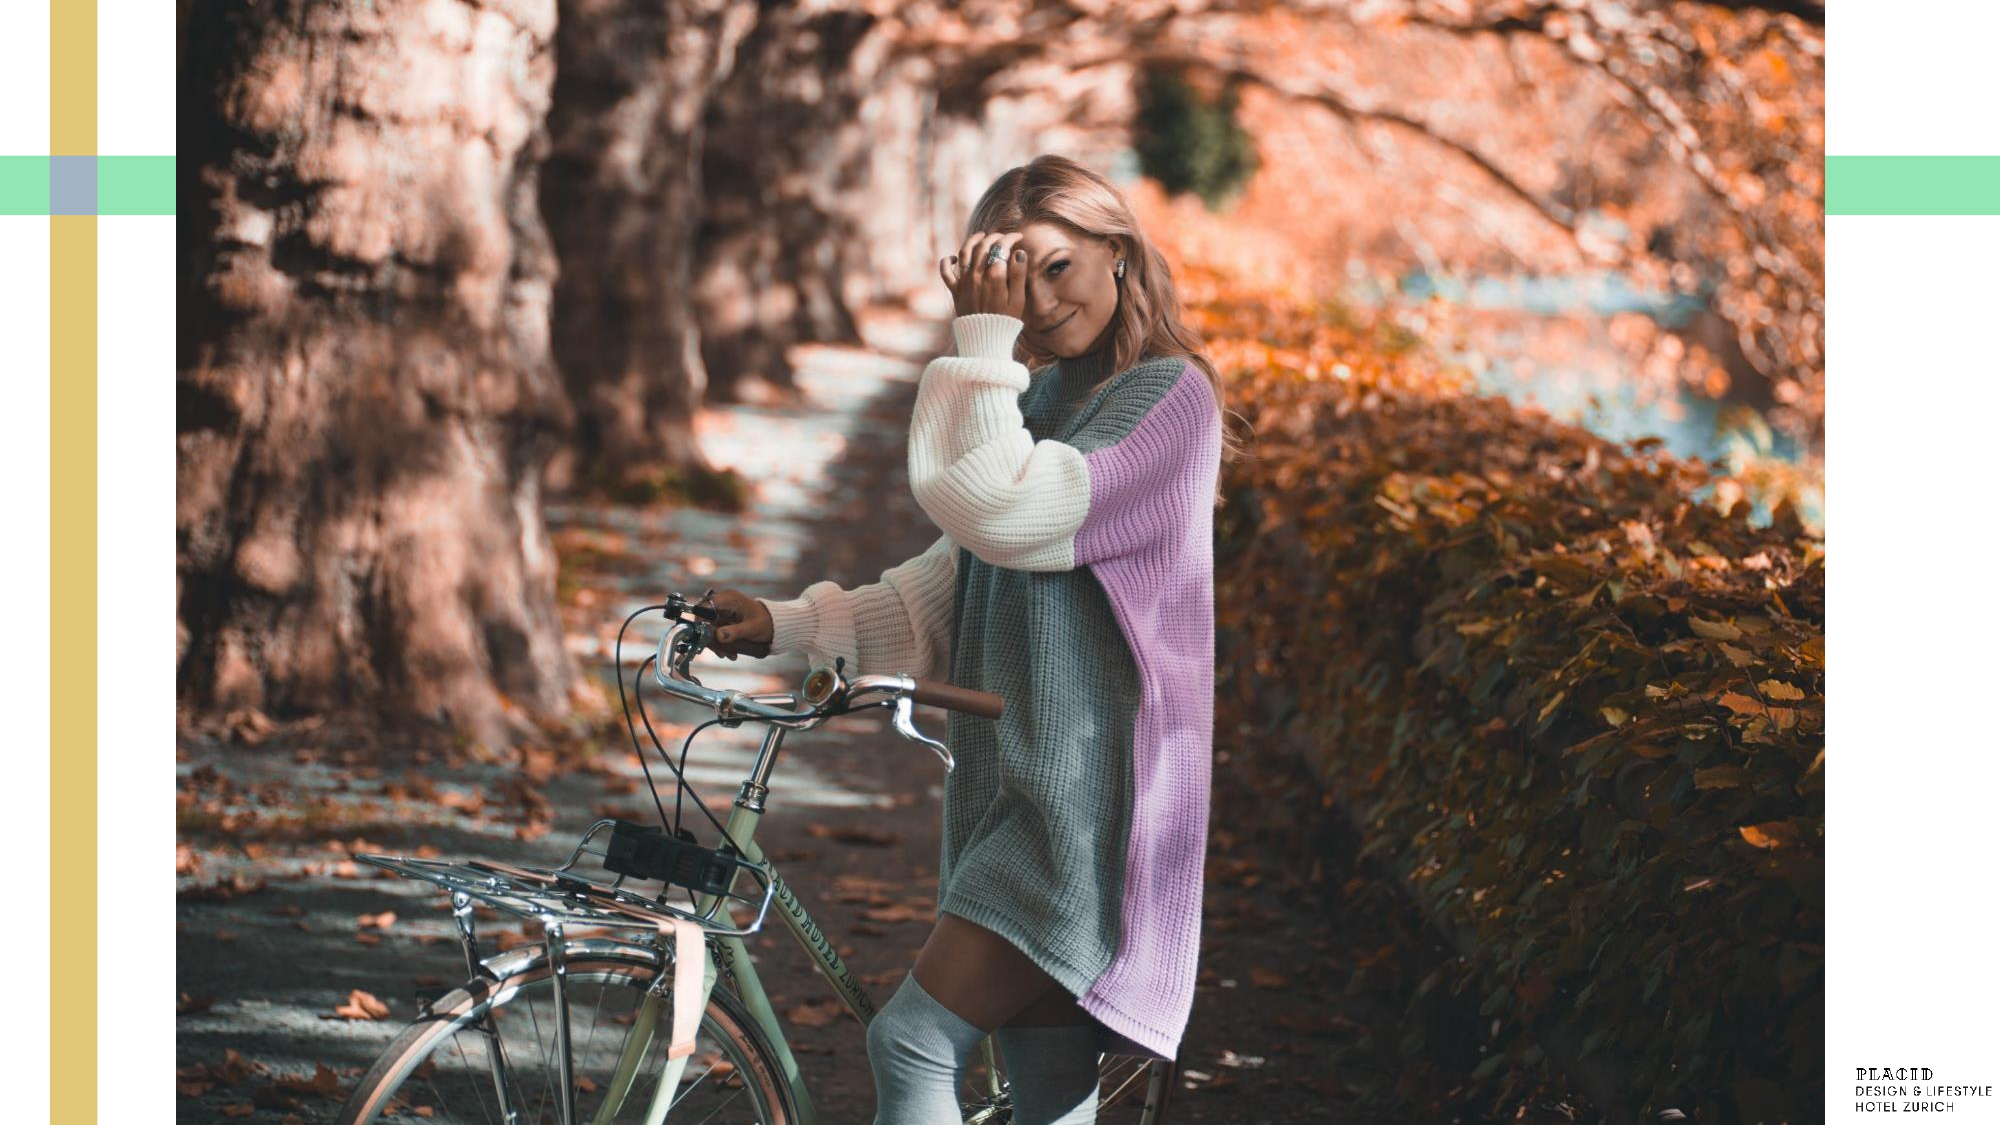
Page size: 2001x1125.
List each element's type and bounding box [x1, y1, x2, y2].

picture [176, 0, 1825, 1125]
text_box [0, 155, 49, 216]
text_box [49, 155, 98, 216]
text_box [98, 155, 176, 216]
picture [1855, 1068, 1992, 1116]
text_box [1825, 155, 2000, 216]
text_box [49, 0, 98, 155]
text_box [49, 216, 98, 1125]
